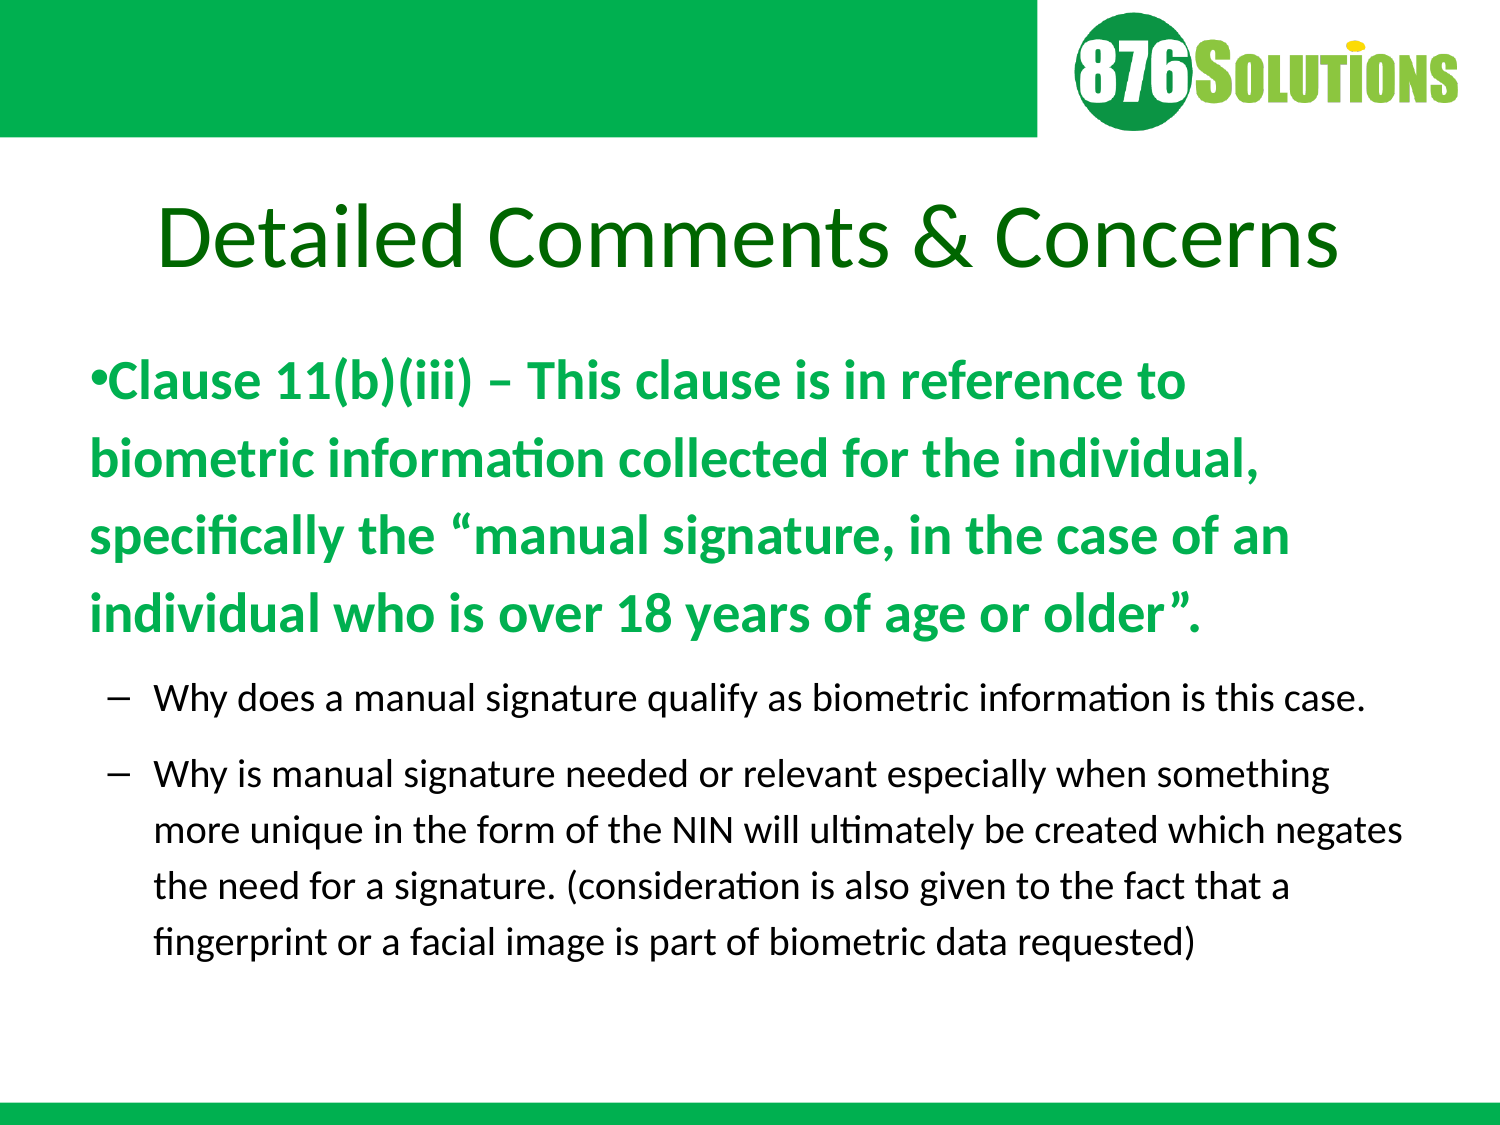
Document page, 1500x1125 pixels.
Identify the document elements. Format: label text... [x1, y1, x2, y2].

picture [1074, 12, 1458, 131]
list Clause 11(b)(iii) – This clause is in reference to biometric information collected for the individual, specifically the “manual signature, in the case of an individual who is over 18 years of age or older”. Why does a manual signature qualify as biometric information is this case. Why is manual signature needed or relevant especially when something more unique in the form of the NIN will ultimately be created which negates the need for a signature. (consideration is also given to the fact that a fingerprint or a facial image is part of biometric data requested) [74, 324, 1425, 975]
title Detailed Comments & Concerns [74, 137, 1425, 324]
